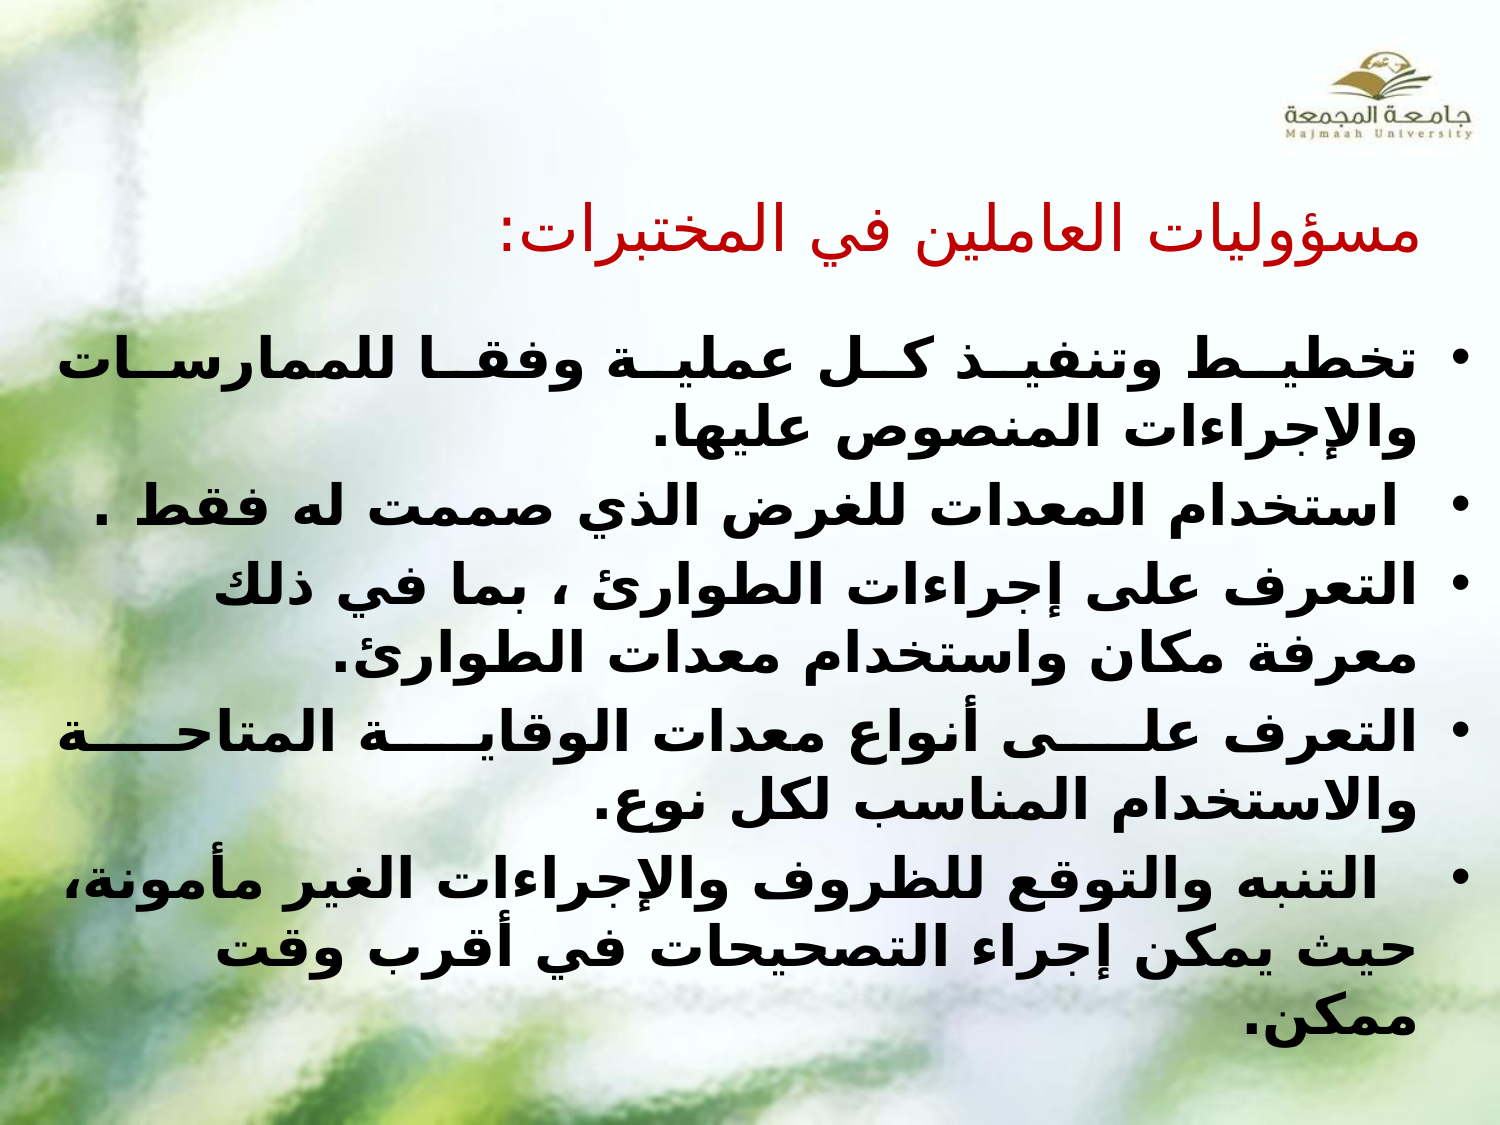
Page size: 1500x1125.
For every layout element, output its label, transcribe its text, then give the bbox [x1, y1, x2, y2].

list تخطيط وتنفيذ كل عملية وفقا للممارسات والإجراءات المنصوص عليها. استخدام المعدات للغرض الذي صممت له فقط . التعرف على إجراءات الطوارئ ، بما في ذلك معرفة مكان واستخدام معدات الطوارئ. التعرف على أنواع معدات الوقاية المتاحة والاستخدام المناسب لكل نوع. التنبه والتوقع للظروف والإجراءات الغير مأمونة، حيث يمكن إجراء التصحيحات في أقرب وقت ممكن. [41, 314, 1480, 1071]
title مسؤوليات العاملين في المختبرات: [88, 137, 1439, 314]
picture [0, 0, 1500, 1125]
